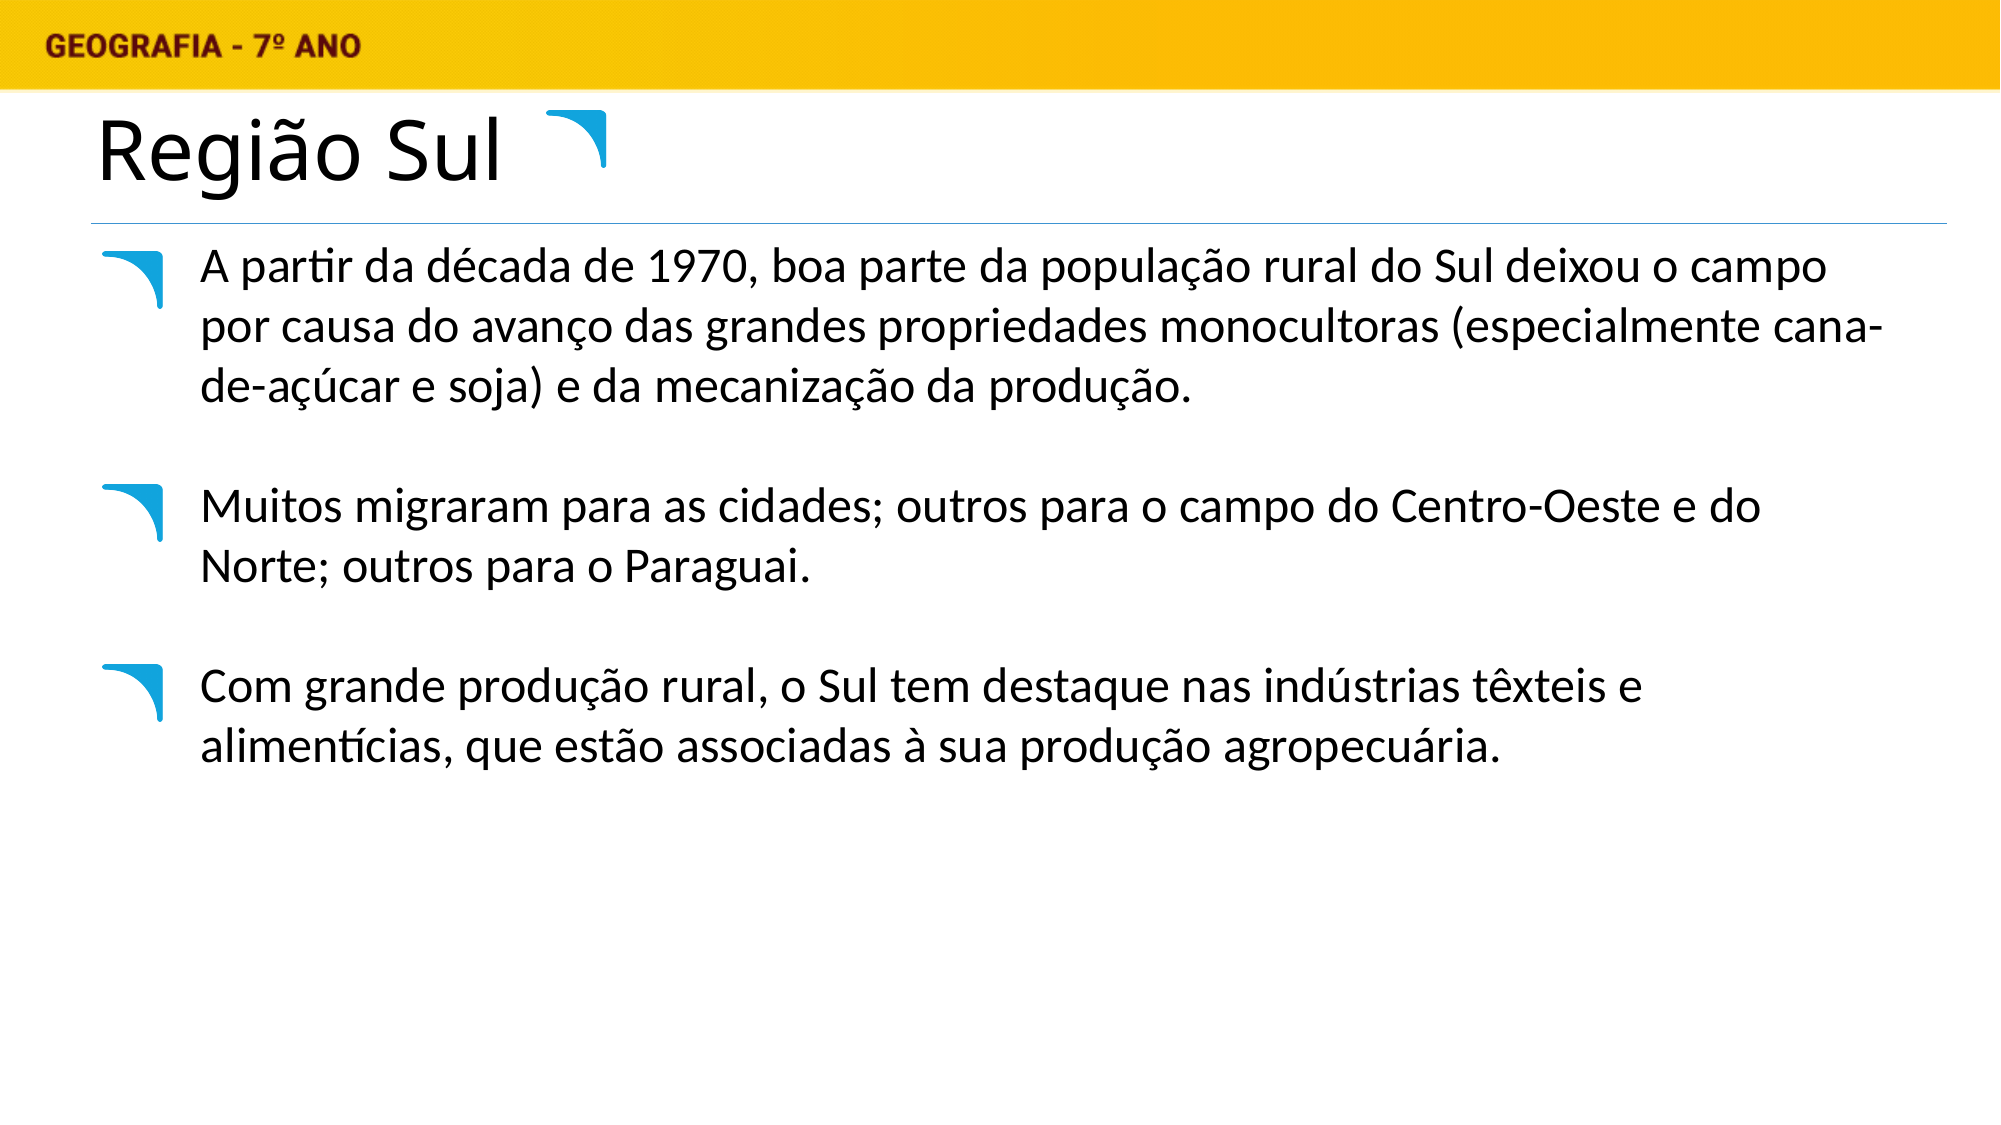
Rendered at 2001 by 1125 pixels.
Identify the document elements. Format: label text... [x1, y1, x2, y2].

picture [98, 660, 165, 729]
picture [542, 106, 609, 175]
picture [98, 480, 165, 549]
picture [0, 0, 2000, 93]
picture [98, 247, 165, 316]
text_box A partir da década de 1970, boa parte da população rural do Sul deixou o campo por causa do avanço das grandes propriedades monocultoras (especialmente cana-de-açúcar e soja) e da mecanização da produção. Muitos migraram para as cidades; outros para o campo do Centro-Oeste e do Norte; outros para o Paraguai. Com grande produção rural, o Sul tem destaque nas indústrias têxteis e alimentícias, que estão associadas à sua produção agropecuária. [185, 225, 1902, 781]
text_box Região Sul [80, 93, 546, 205]
